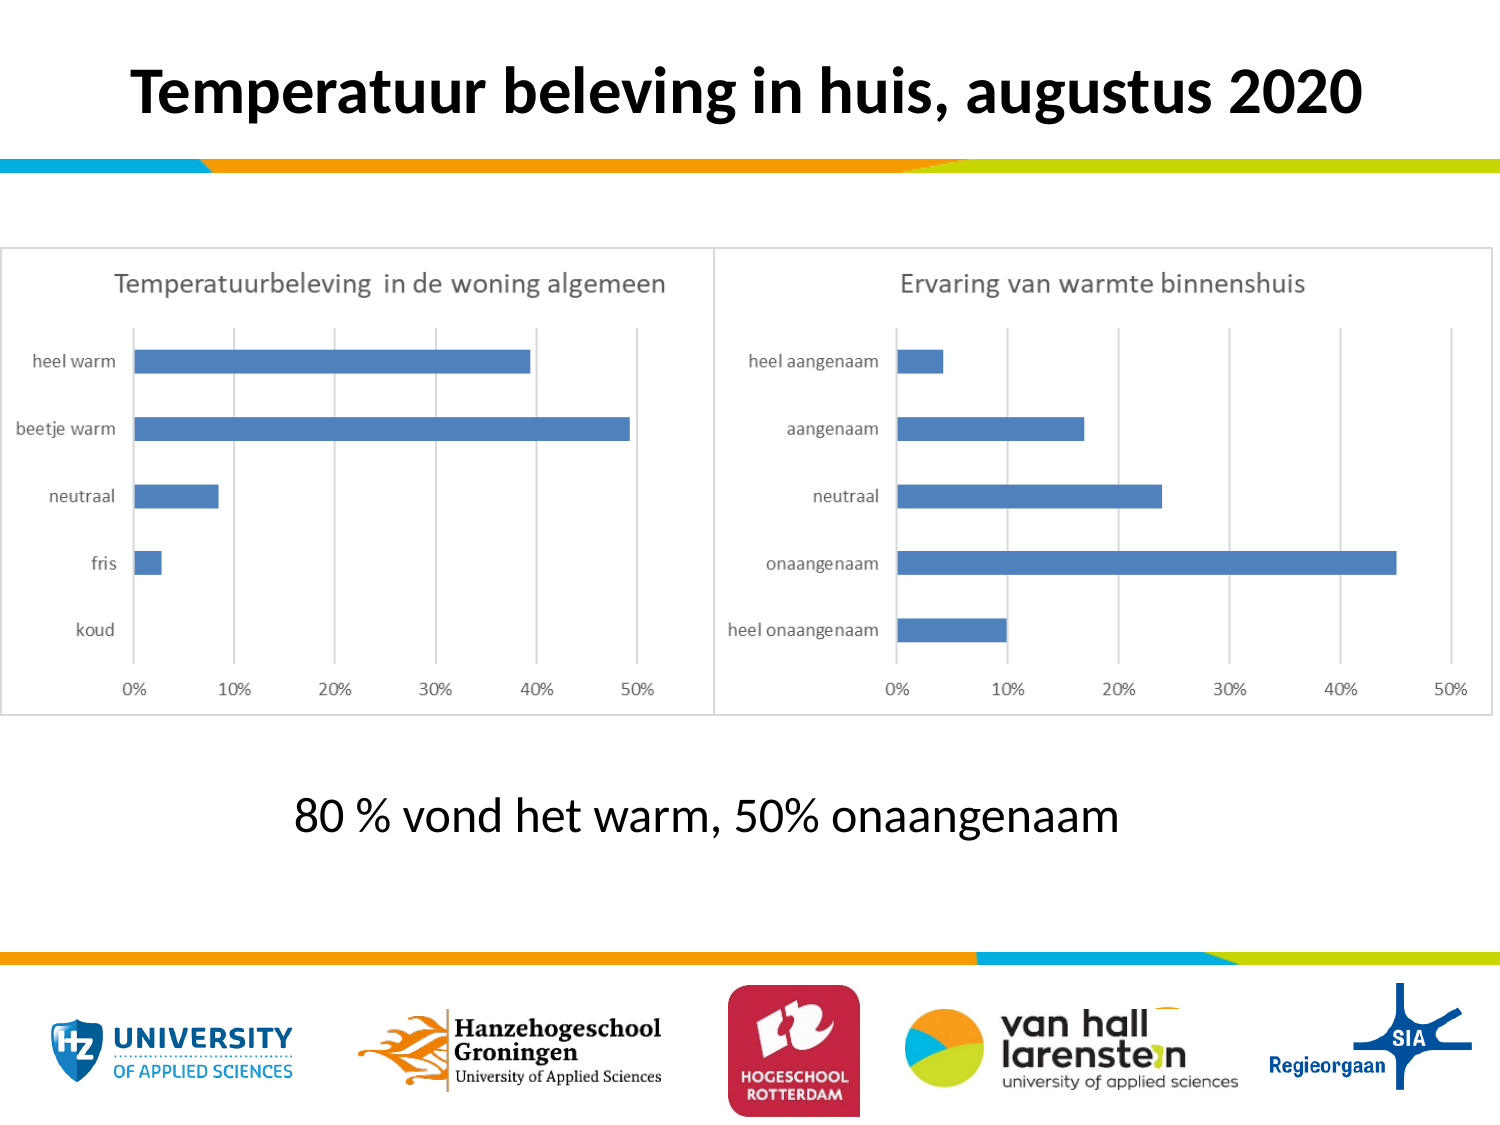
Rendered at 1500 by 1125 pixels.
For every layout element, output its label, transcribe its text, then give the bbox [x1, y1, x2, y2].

picture [48, 1019, 294, 1082]
picture [727, 985, 860, 1117]
picture [200, 159, 1500, 173]
picture [358, 1008, 661, 1092]
picture [0, 247, 1493, 716]
picture [1270, 983, 1472, 1091]
text_box 80 % vond het warm, 50% onaangenaam [279, 774, 1293, 850]
title Temperatuur beleving in huis, augustus 2020 [115, 39, 1483, 141]
picture [1204, 952, 1500, 965]
picture [905, 968, 1238, 1125]
picture [0, 952, 977, 965]
